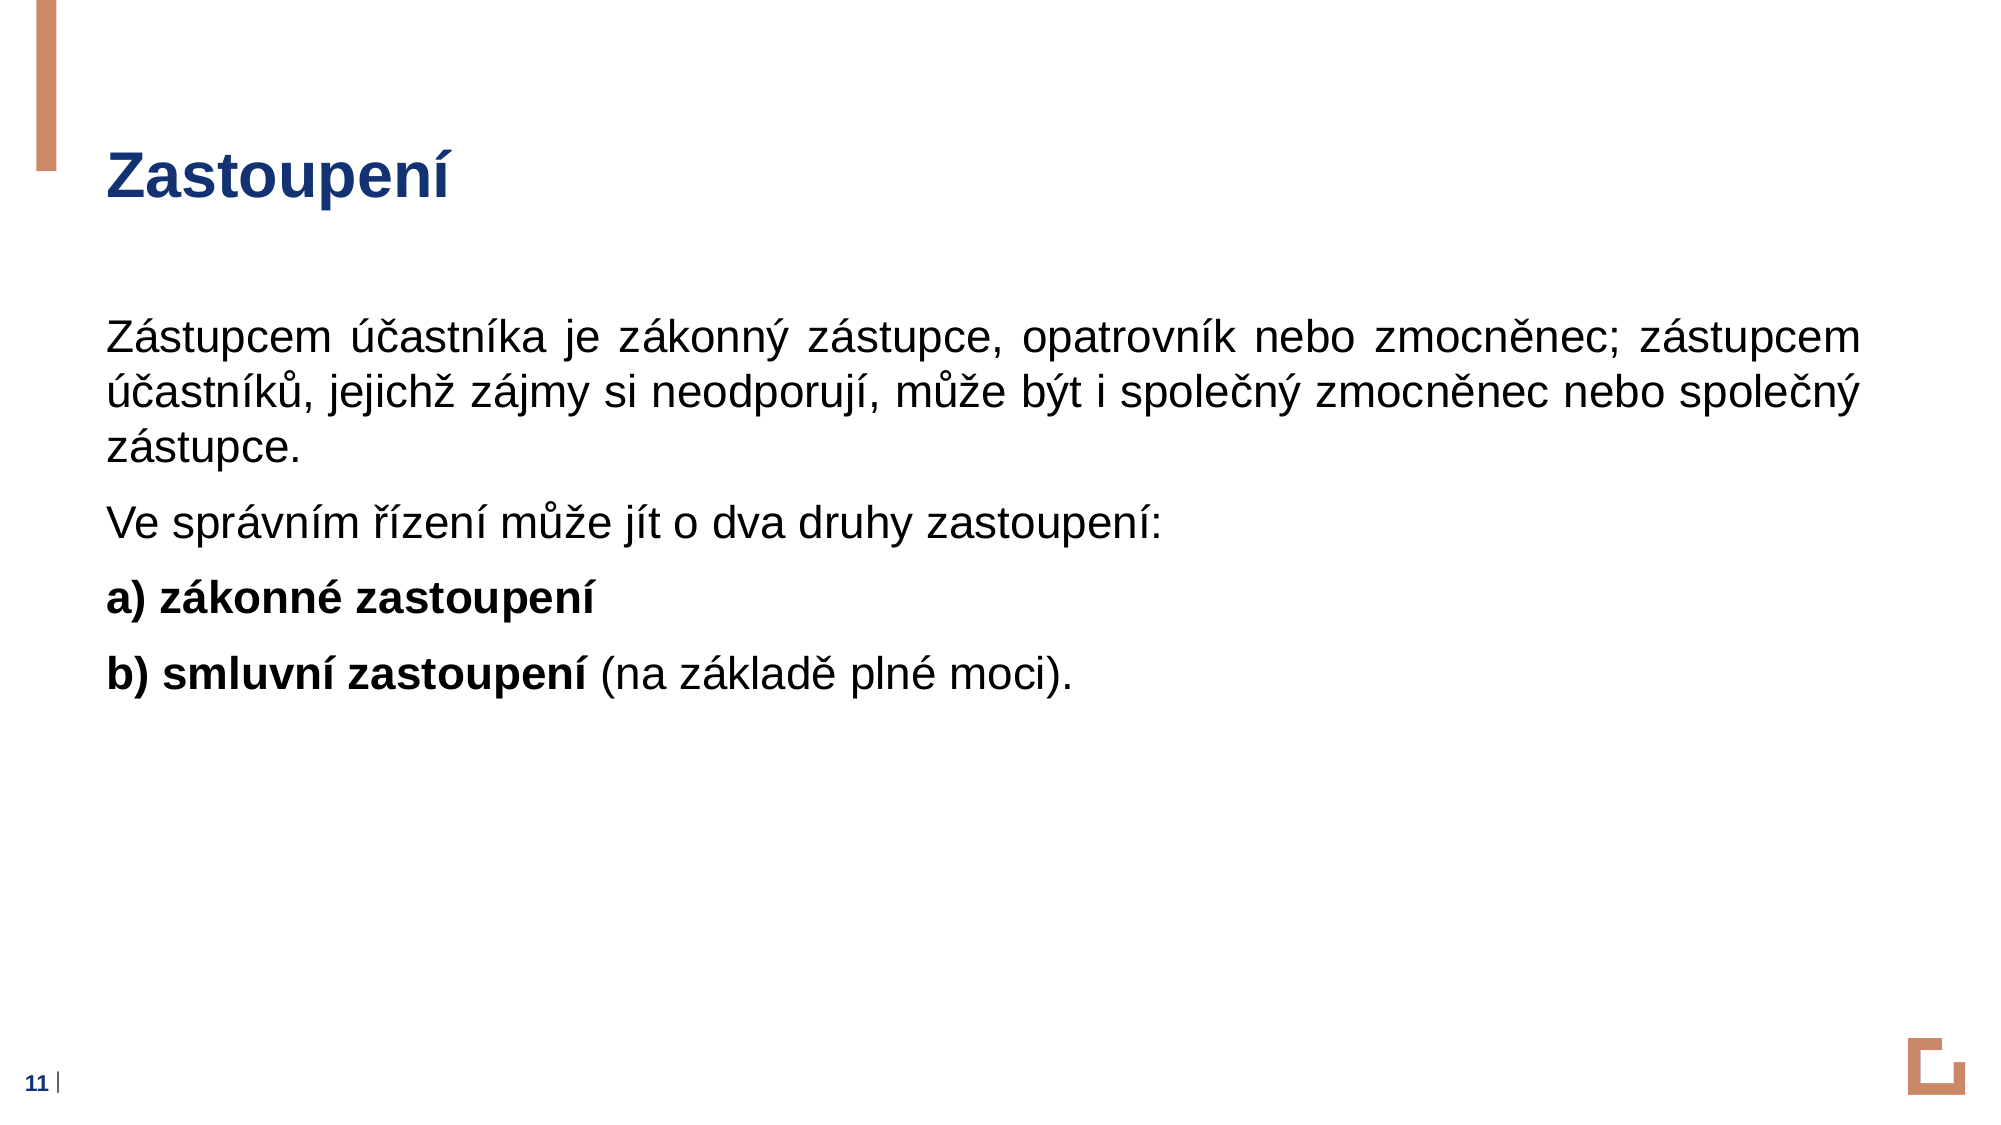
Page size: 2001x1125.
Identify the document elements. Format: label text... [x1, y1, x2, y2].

slide_number 11 [4, 1052, 50, 1113]
picture [1908, 1038, 1966, 1095]
list Zastoupení Zástupcem účastníka je zákonný zástupce, opatrovník nebo zmocněnec; zástupcem účastníků, jejichž zájmy si neodporují, může být i společný zmocněnec nebo společný zástupce. Ve správním řízení může jít o dva druhy zastoupení: a) zákonné zastoupení b) smluvní zastoupení (na základě plné moci). [106, 132, 1863, 1014]
